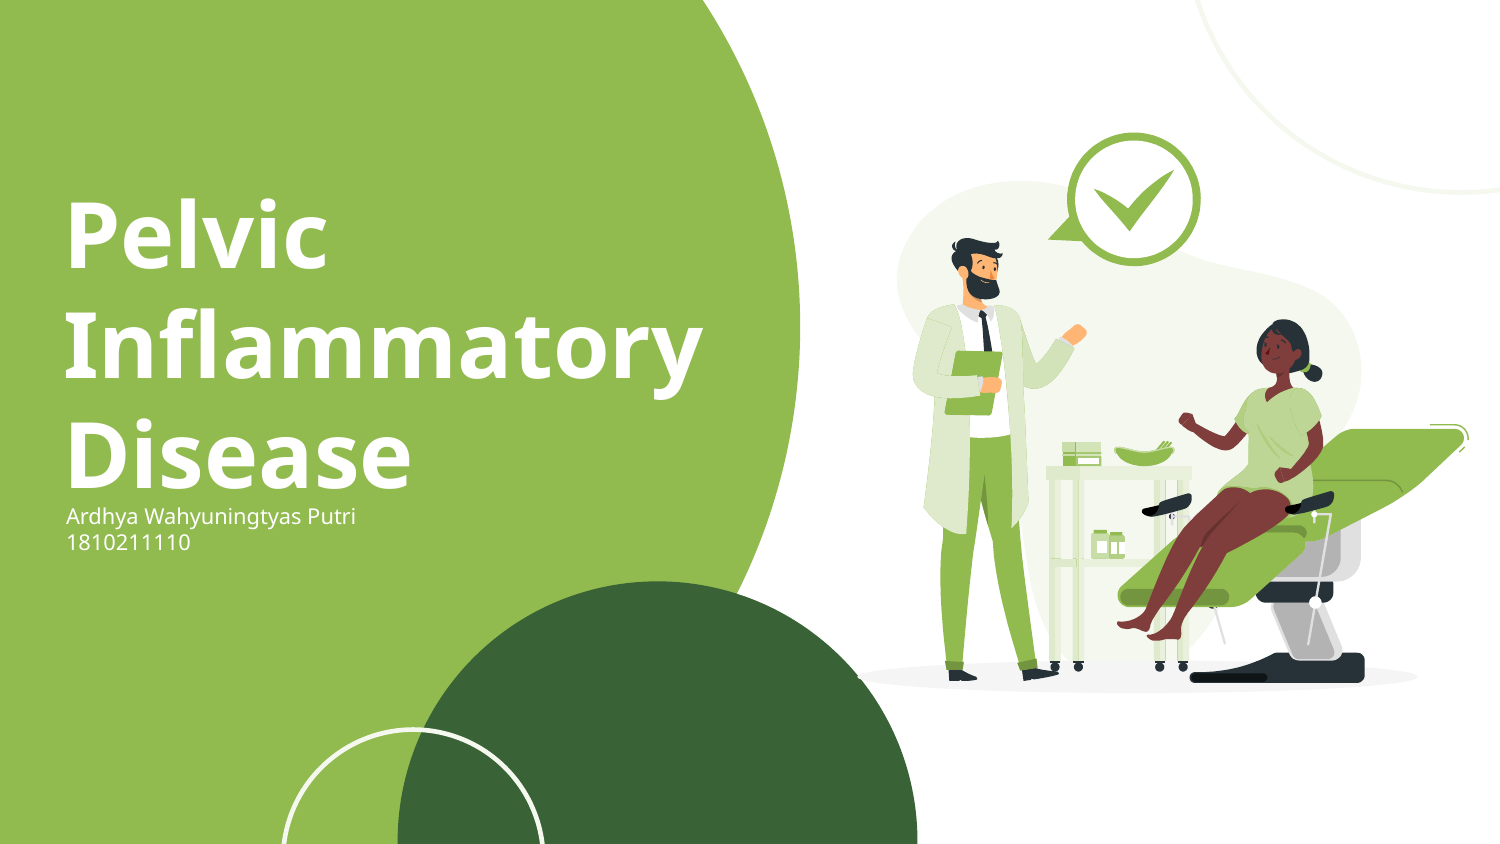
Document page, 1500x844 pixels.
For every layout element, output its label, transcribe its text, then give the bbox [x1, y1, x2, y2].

title Pelvic Inflammatory Disease [48, 161, 745, 516]
subtitle Ardhya Wahyuningtyas Putri 1810211110 [44, 487, 467, 618]
text_box [283, 729, 543, 844]
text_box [857, 132, 1470, 694]
text_box [423, 581, 918, 844]
